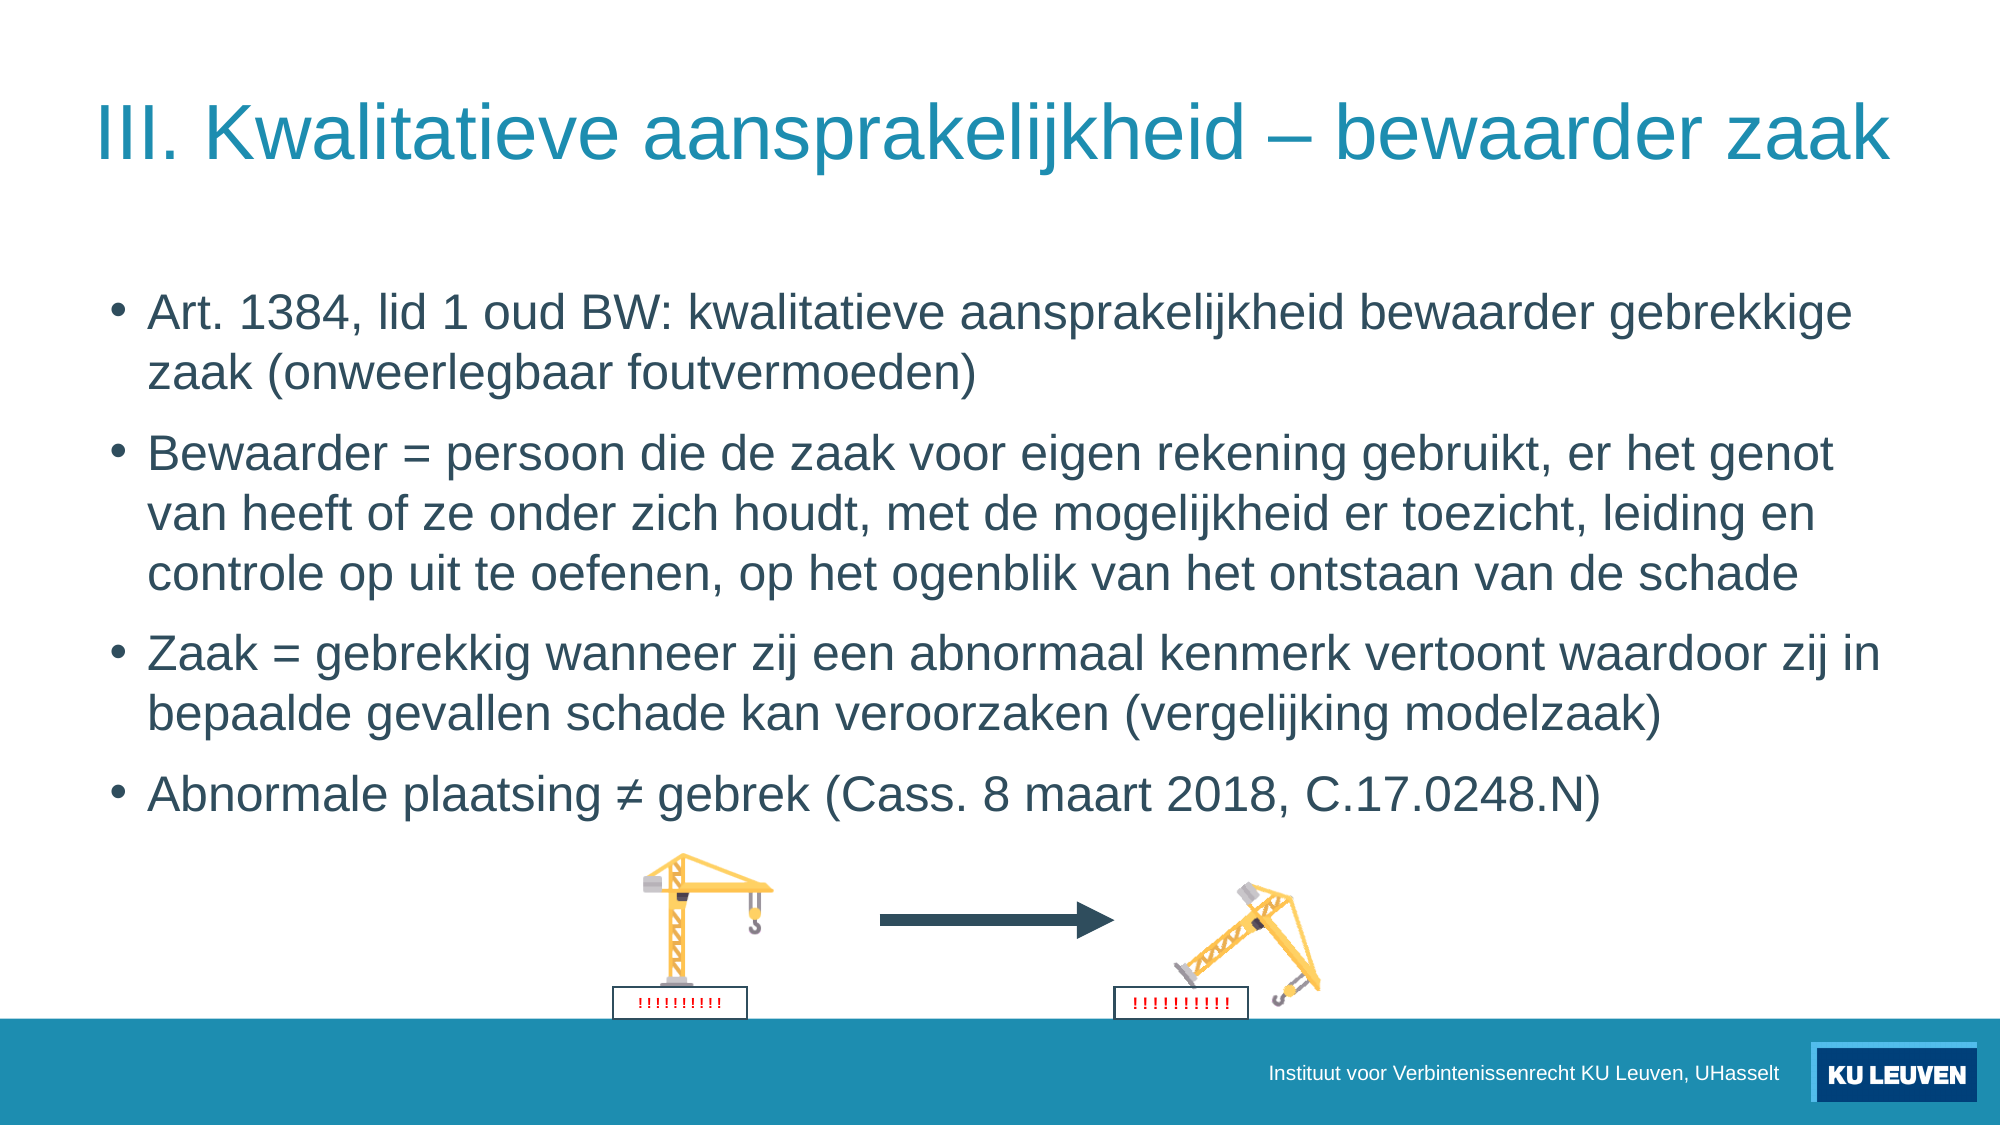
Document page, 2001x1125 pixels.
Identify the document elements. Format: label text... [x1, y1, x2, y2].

picture [1811, 1042, 1977, 1102]
picture [1161, 864, 1350, 1053]
footer Instituut voor Verbintenissenrecht KU Leuven, UHasselt [989, 1018, 1809, 1125]
picture [641, 853, 776, 987]
text_box ! ! ! ! ! ! ! ! ! ! [1113, 986, 1188, 1020]
list Art. 1384, lid 1 oud BW: kwalitatieve aansprakelijkheid bewaarder gebrekkige zaak (onweerlegbaar foutvermoeden) Bewaarder = persoon die de zaak voor eigen rekening gebruikt, er het genot van heeft of ze onder zich houdt, met de mogelijkheid er toezicht, leiding en controle op uit te oefenen, op het ogenblik van het ontstaan van de schade Zaak = gebrekkig wanneer zij een abnormaal kenmerk vertoont waardoor zij in bepaalde gevallen schade kan veroorzaken (vergelijking modelzaak) Abnormale plaatsing ≠ gebrek (Cass. 8 maart 2018, C.17.0248.N) [94, 271, 1906, 1004]
text_box ! ! ! ! ! ! ! ! ! ! [612, 986, 748, 1020]
title III. Kwalitatieve aansprakelijkheid – bewaarder zaak [94, 33, 1906, 223]
